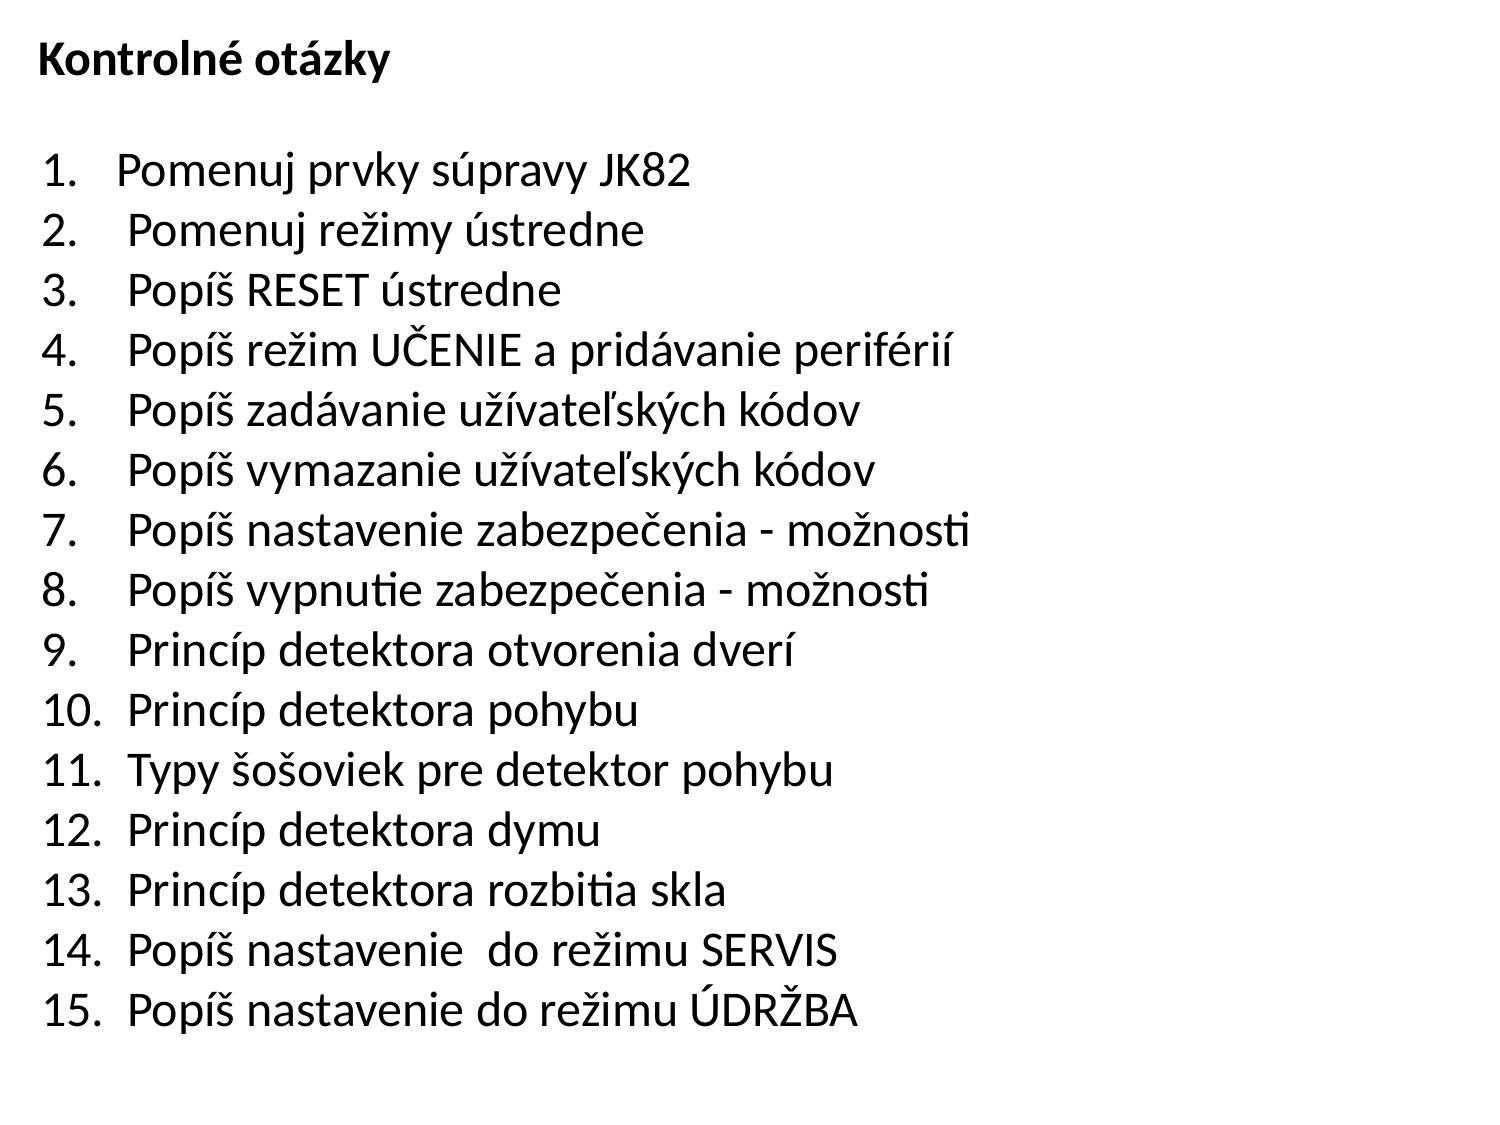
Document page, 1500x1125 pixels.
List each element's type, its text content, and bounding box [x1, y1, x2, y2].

text_box Kontrolné otázky [23, 17, 1454, 93]
text_box Pomenuj prvky súpravy JK82 Pomenuj režimy ústredne Popíš RESET ústredne Popíš režim UČENIE a pridávanie periférií Popíš zadávanie užívateľských kódov Popíš vymazanie užívateľských kódov Popíš nastavenie zabezpečenia - možnosti Popíš vypnutie zabezpečenia - možnosti Princíp detektora otvorenia dverí Princíp detektora pohybu Typy šošoviek pre detektor pohybu Princíp detektora dymu Princíp detektora rozbitia skla Popíš nastavenie do režimu SERVIS Popíš nastavenie do režimu ÚDRŽBA [26, 128, 1371, 1044]
